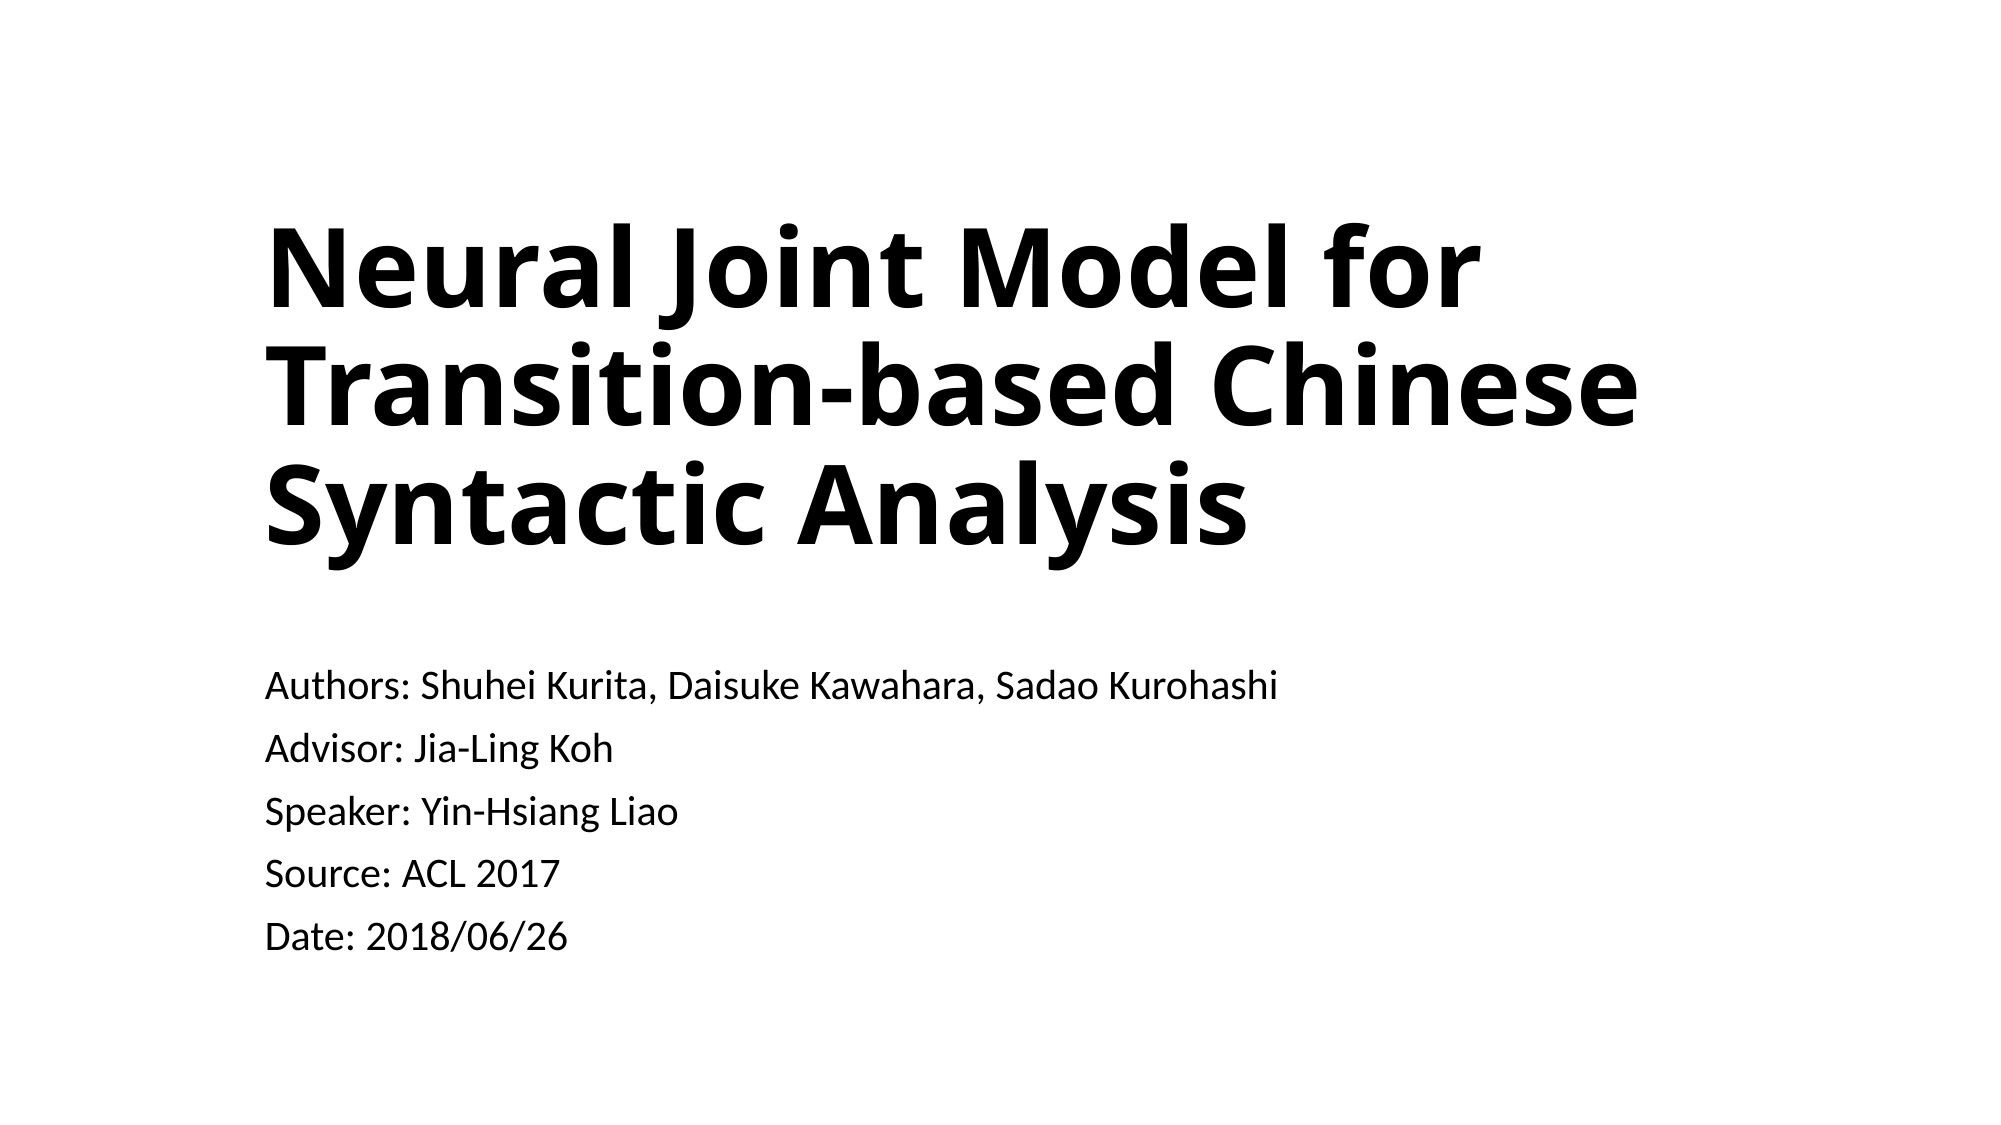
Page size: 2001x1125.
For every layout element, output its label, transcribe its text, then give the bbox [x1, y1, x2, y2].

title Neural Joint Model for Transition-based Chinese Syntactic Analysis [249, 137, 1750, 576]
subtitle Authors: Shuhei Kurita, Daisuke Kawahara, Sadao Kurohashi Advisor: Jia-Ling Koh Speaker: Yin-Hsiang Liao Source: ACL 2017 Date: 2018/06/26 [249, 655, 1750, 968]
